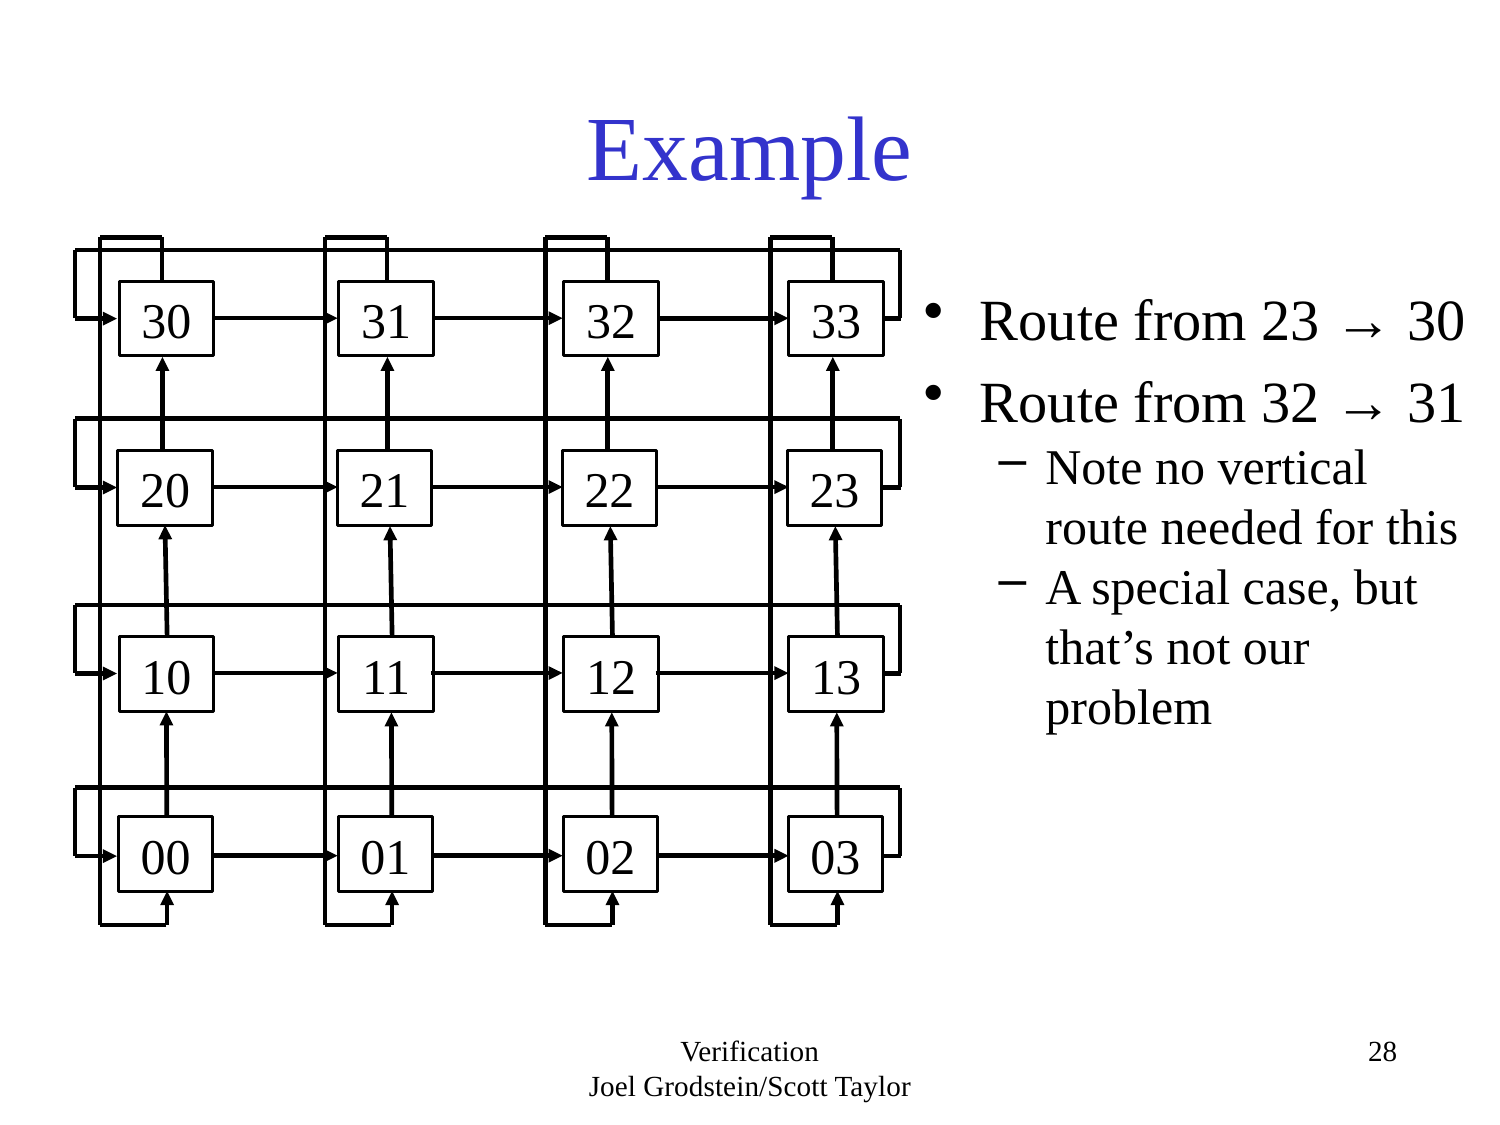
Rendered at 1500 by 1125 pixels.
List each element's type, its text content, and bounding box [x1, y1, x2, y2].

footer Verification Joel Grodstein/Scott Taylor [512, 1024, 988, 1101]
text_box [389, 613, 393, 636]
text_box 22 [562, 450, 657, 526]
text_box 20 [117, 450, 213, 526]
text_box 01 [338, 816, 433, 892]
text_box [164, 526, 168, 604]
text_box 21 [337, 450, 432, 526]
text_box 00 [118, 816, 213, 892]
text_box 32 [563, 281, 659, 356]
list Route from 23 → 30 Route from 32 → 31 Note no vertical route needed for this A special case, but that’s not our problem [908, 275, 1496, 763]
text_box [389, 526, 393, 604]
text_box 30 [119, 281, 214, 356]
text_box 13 [788, 636, 884, 712]
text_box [164, 613, 168, 636]
text_box 31 [338, 281, 434, 356]
text_box 11 [338, 636, 434, 712]
text_box 23 [787, 450, 882, 526]
text_box 10 [119, 636, 214, 712]
text_box 02 [563, 816, 658, 892]
title Example [112, 50, 1388, 238]
text_box 33 [788, 281, 884, 356]
text_box 12 [563, 636, 659, 712]
text_box 03 [788, 816, 883, 892]
